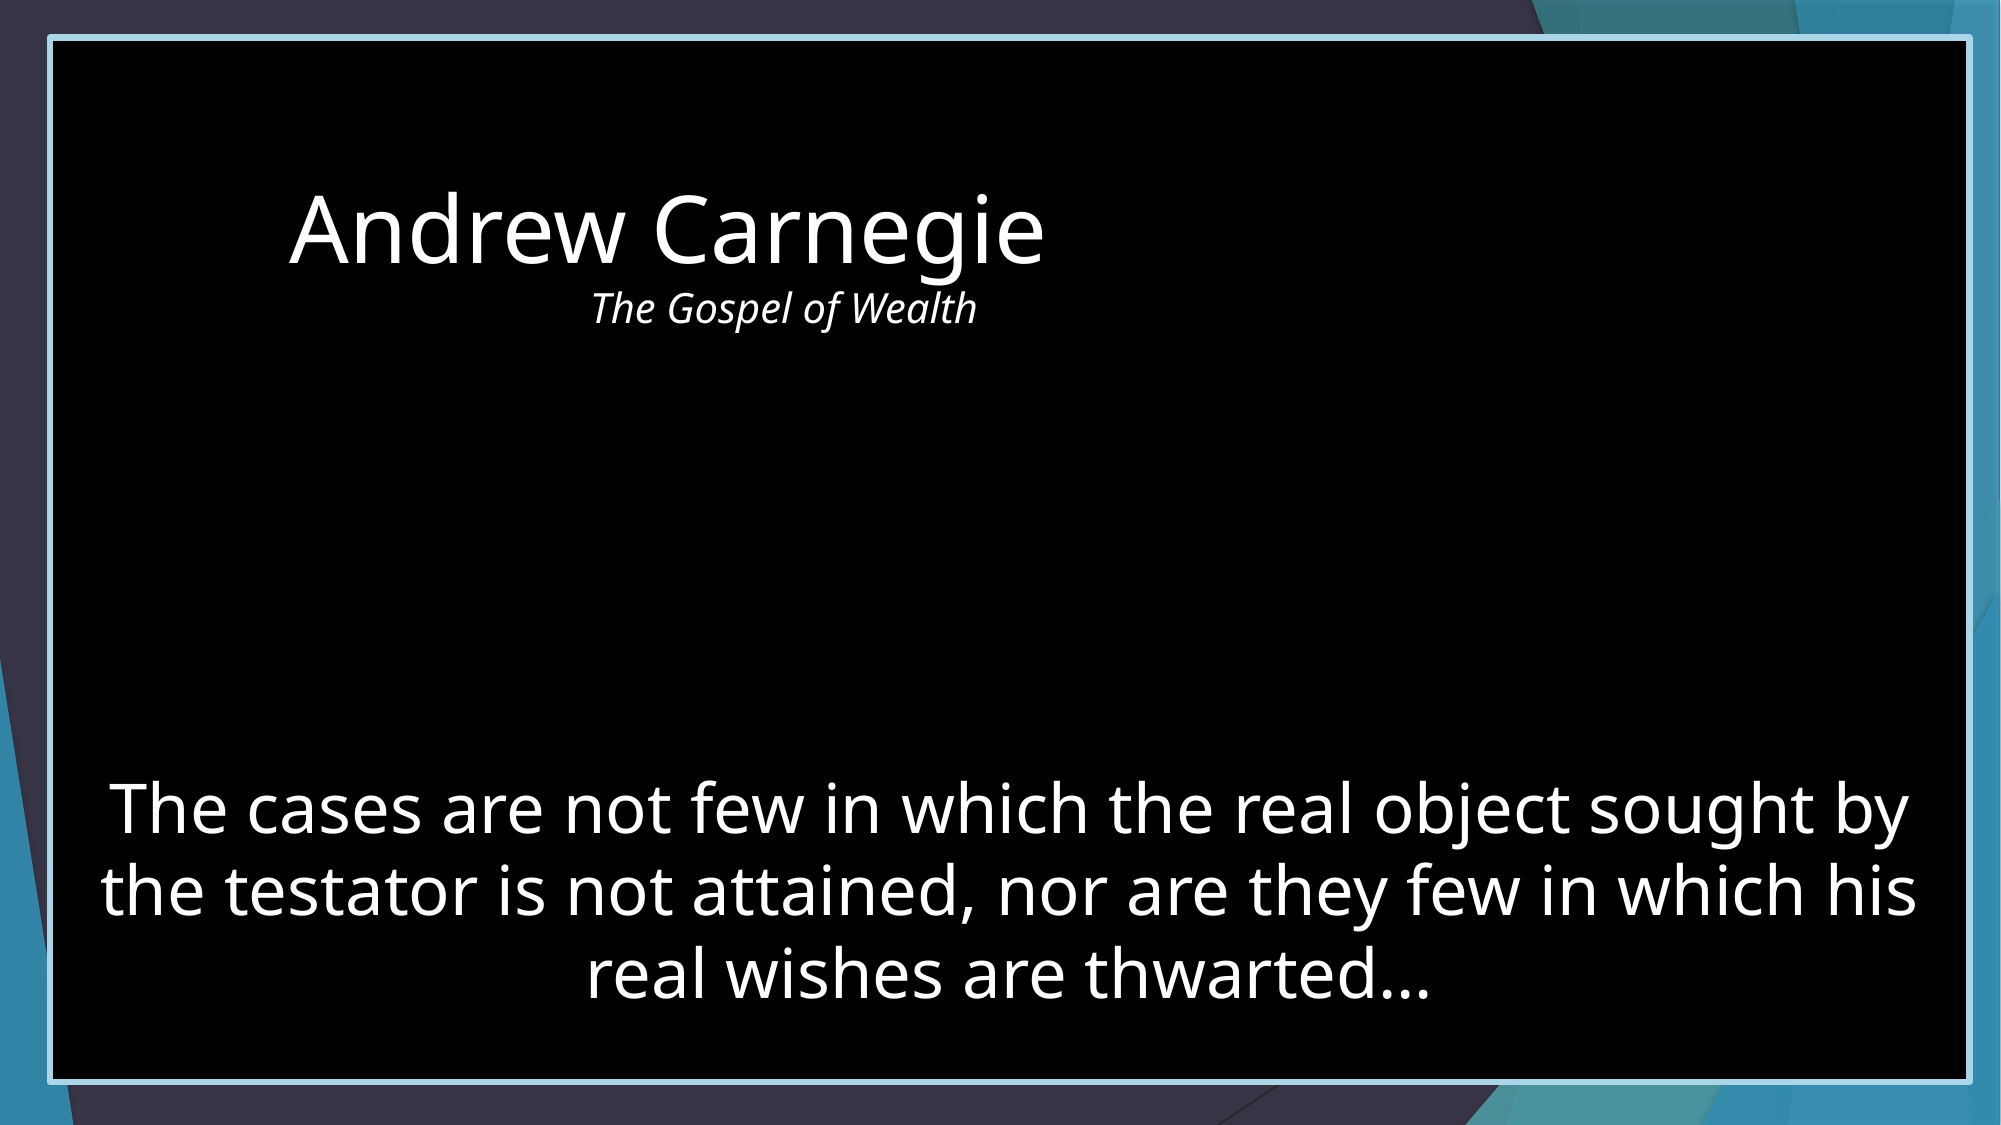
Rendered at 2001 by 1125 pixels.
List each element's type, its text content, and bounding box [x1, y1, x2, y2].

text_box Andrew Carnegie The Gospel of Wealth The cases are not few in which the real object sought by the testator is not attained, nor are they few in which his real wishes are thwarted… [50, 37, 1970, 1082]
